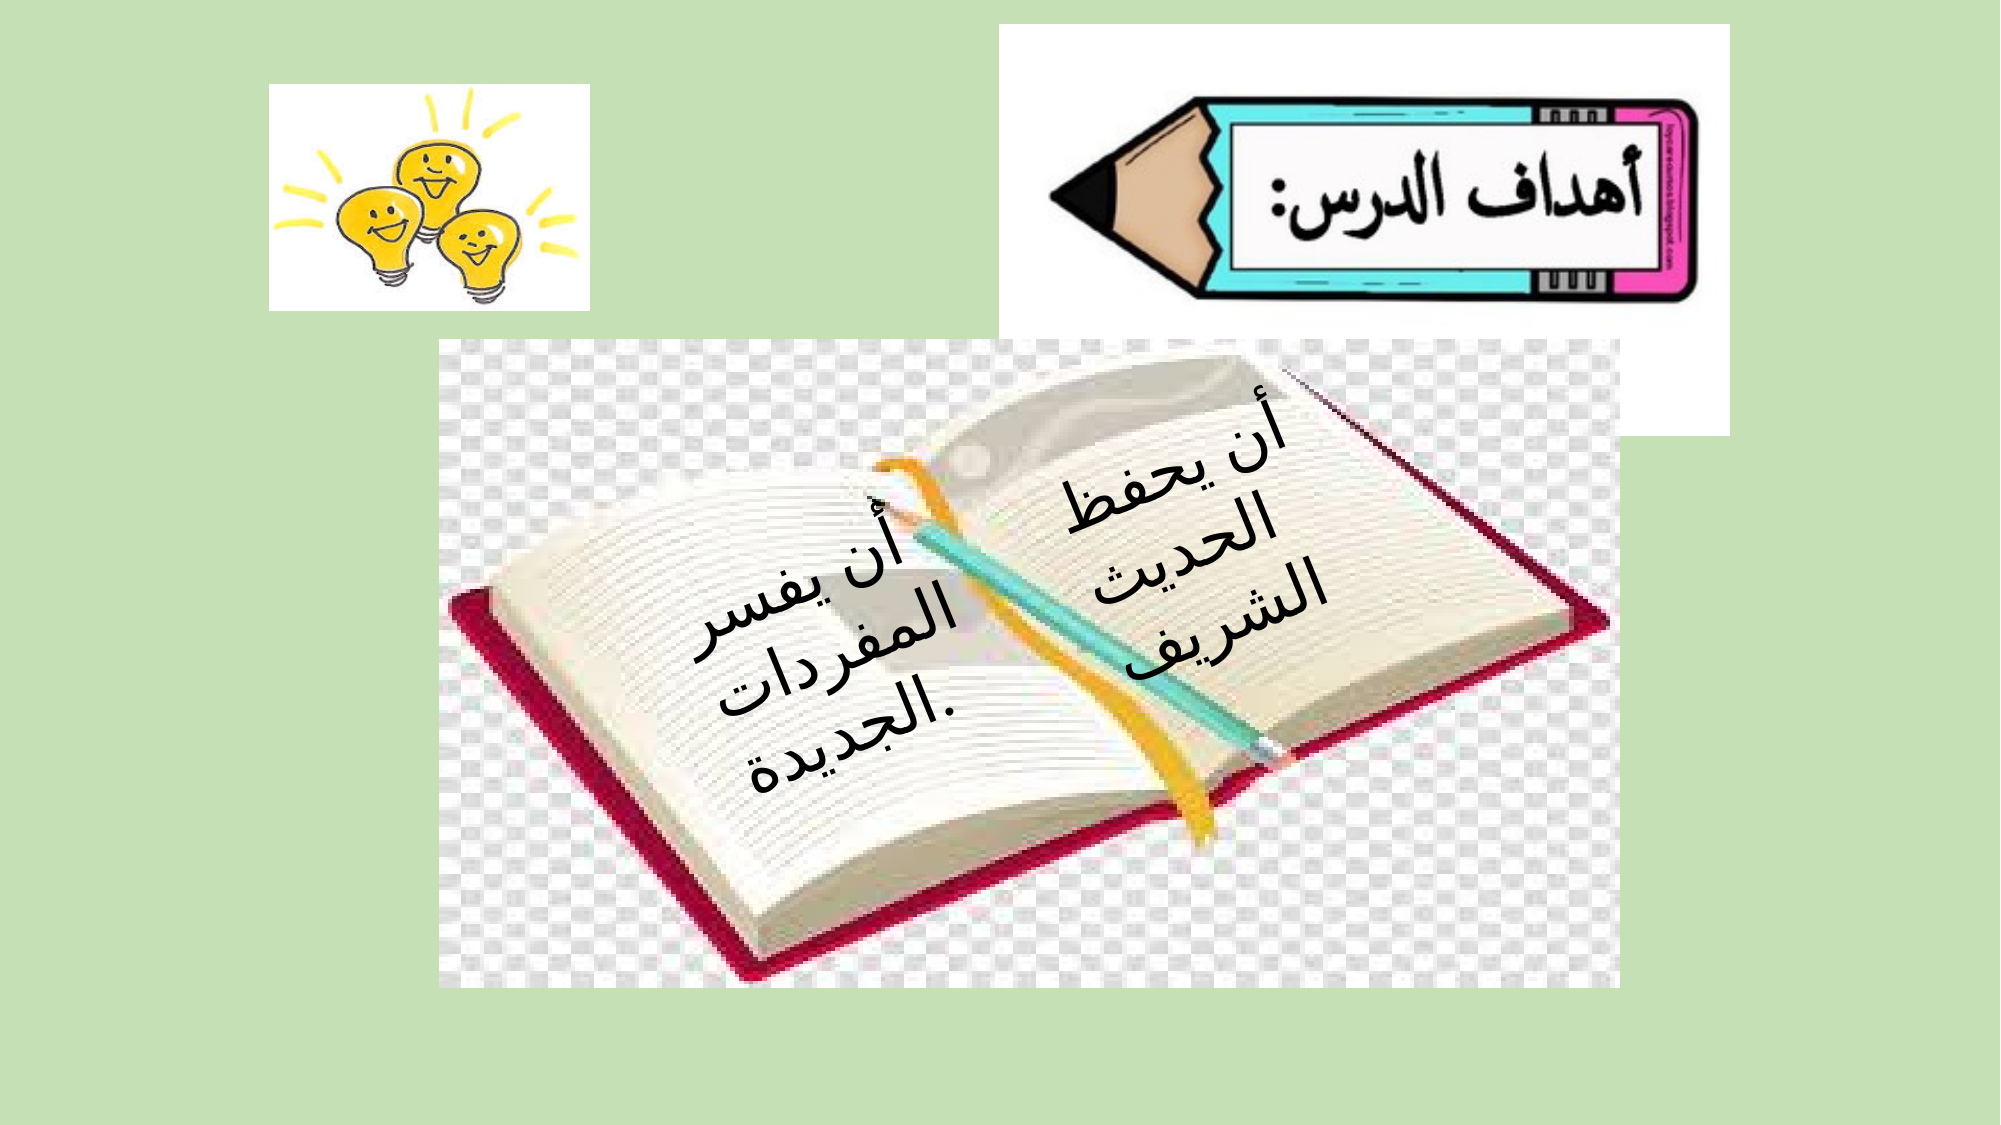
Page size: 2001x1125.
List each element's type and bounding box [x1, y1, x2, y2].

picture [439, 24, 1730, 988]
picture [269, 84, 590, 311]
